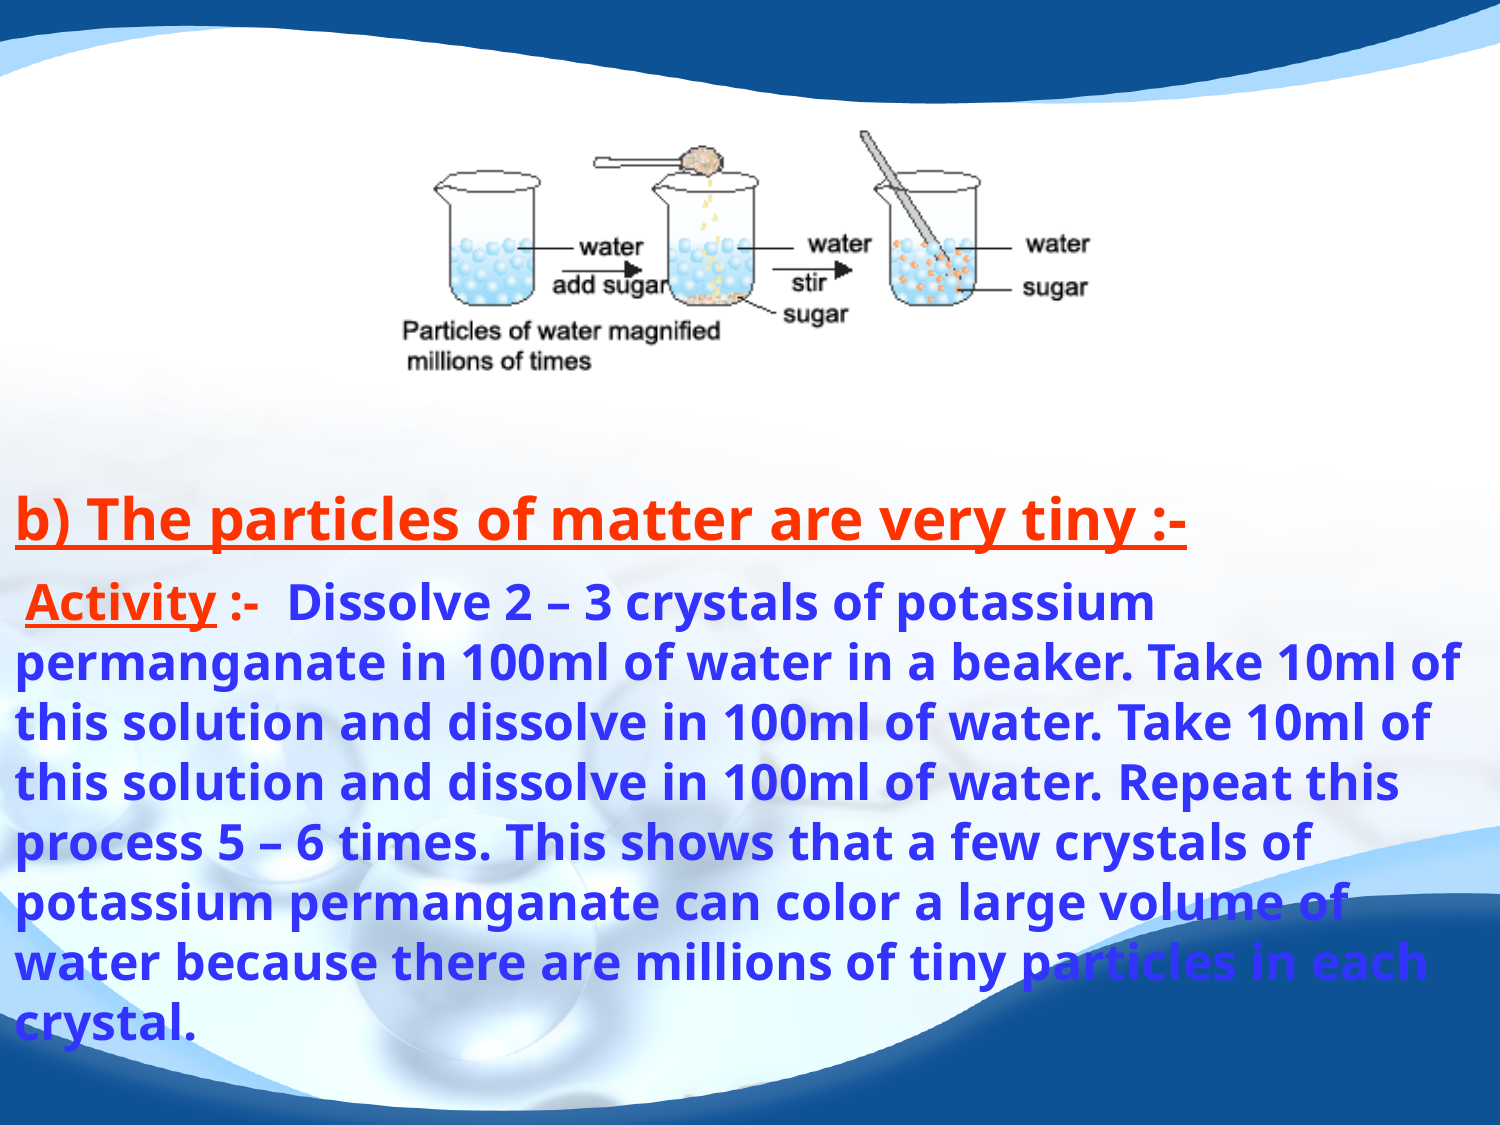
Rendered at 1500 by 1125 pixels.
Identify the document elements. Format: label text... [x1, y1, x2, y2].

picture [0, 0, 1500, 474]
text_box Activity :- Dissolve 2 – 3 crystals of potassium permanganate in 100ml of water in a beaker. Take 10ml of this solution and dissolve in 100ml of water. Take 10ml of this solution and dissolve in 100ml of water. Repeat this process 5 – 6 times. This shows that a few crystals of potassium permanganate can color a large volume of water because there are millions of tiny particles in each crystal. [0, 562, 1500, 913]
picture [0, 913, 1500, 1125]
text_box b) The particles of matter are very tiny :- [0, 474, 1500, 562]
